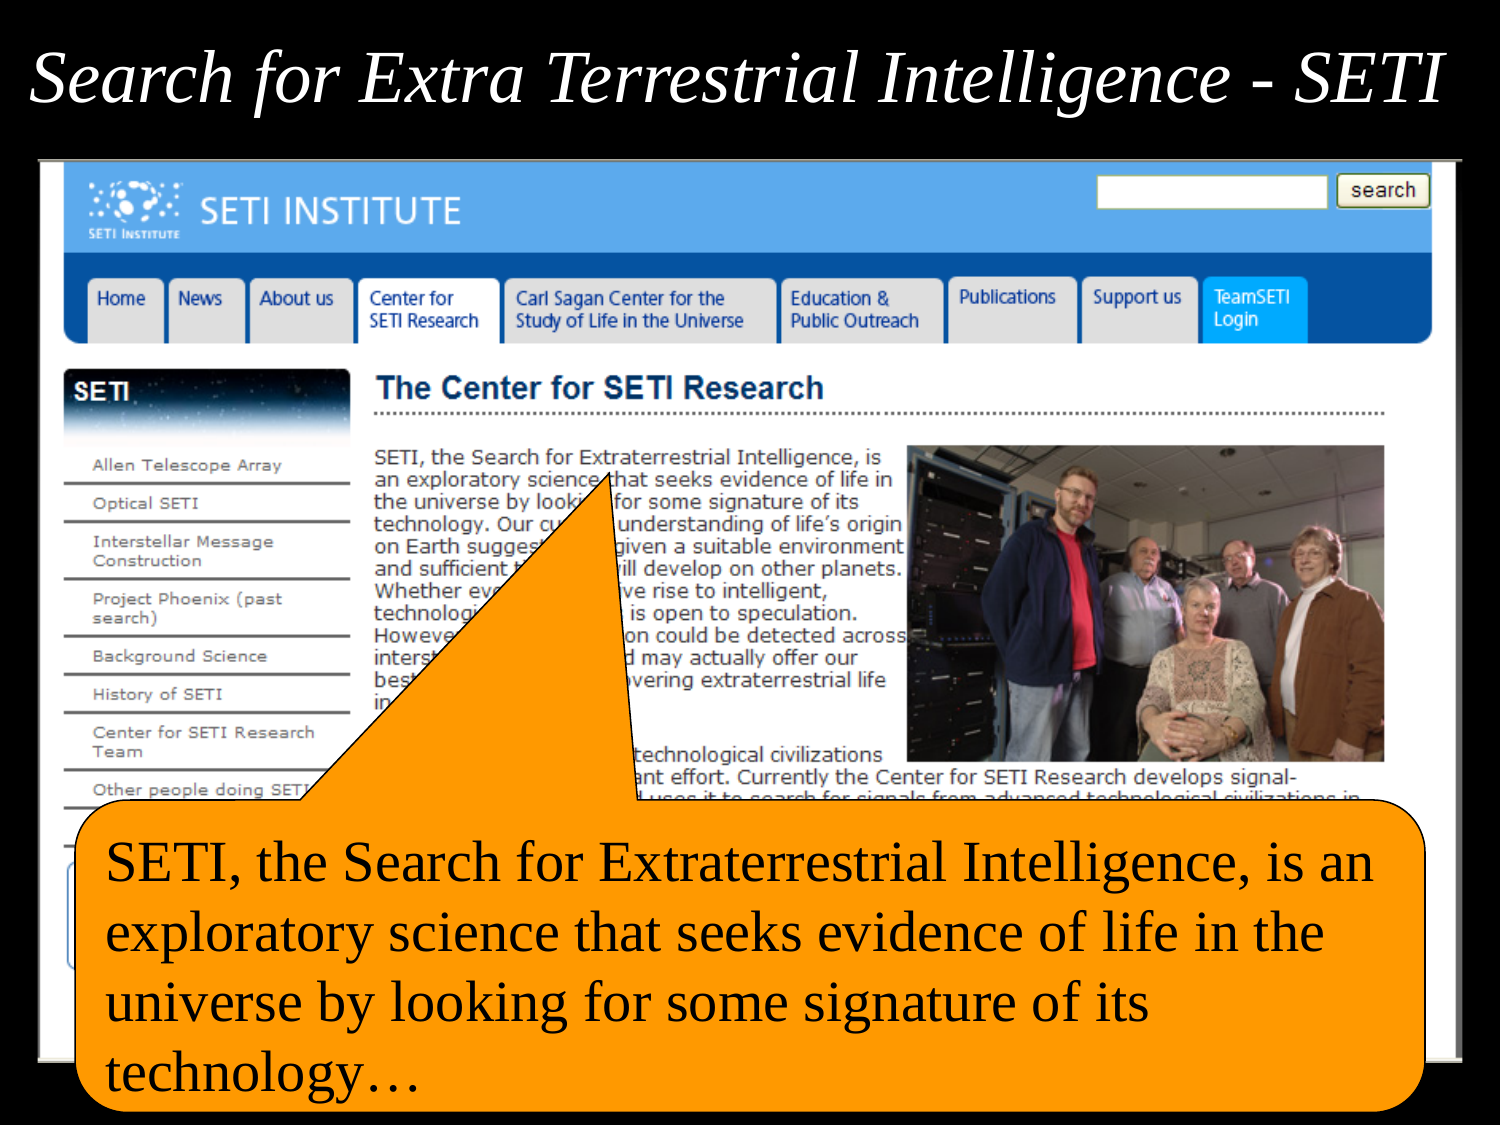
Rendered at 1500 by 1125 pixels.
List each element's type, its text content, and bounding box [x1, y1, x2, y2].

text_box Search for Extra Terrestrial Intelligence - SETI [0, 19, 1475, 125]
picture [37, 158, 1463, 1063]
text_box SETI, the Search for Extraterrestrial Intelligence, is an exploratory science that seeks evidence of life in the universe by looking for some signature of its technology… [76, 1073, 1424, 1113]
